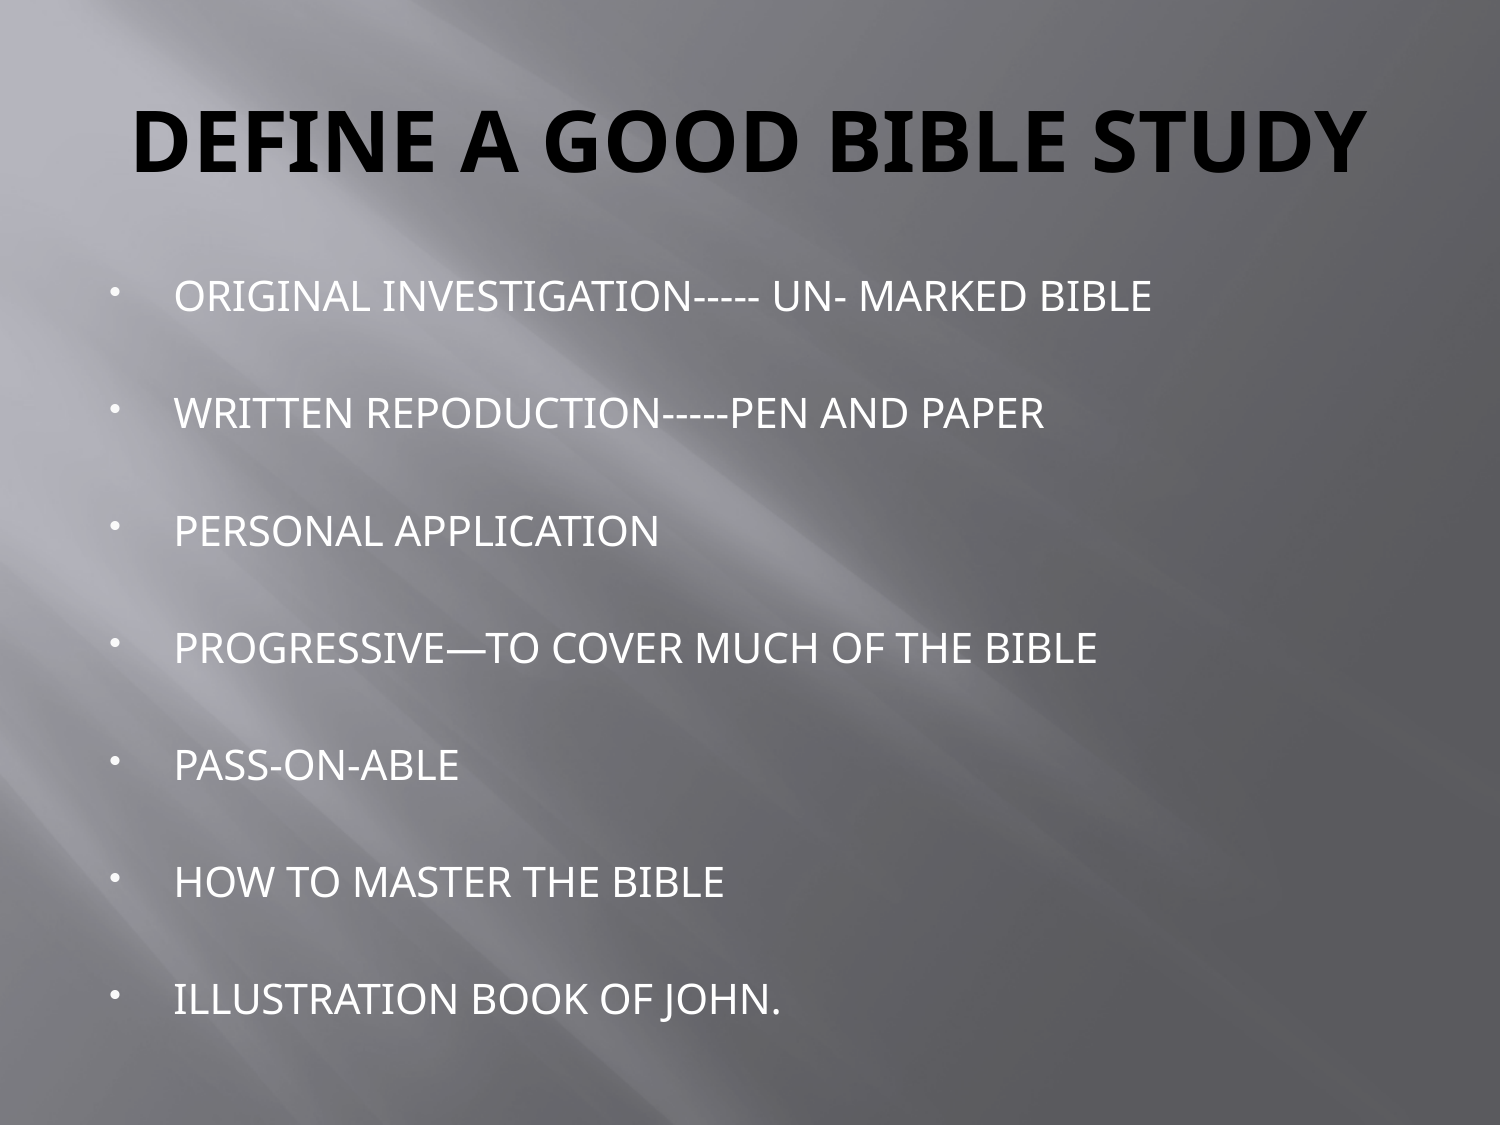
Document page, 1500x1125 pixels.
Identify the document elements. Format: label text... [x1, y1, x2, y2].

title DEFINE A GOOD BIBLE STUDY [75, 45, 1425, 233]
list ORIGINAL INVESTIGATION----- UN- MARKED BIBLE WRITTEN REPODUCTION-----PEN AND PAPER PERSONAL APPLICATION PROGRESSIVE—TO COVER MUCH OF THE BIBLE PASS-ON-ABLE HOW TO MASTER THE BIBLE ILLUSTRATION BOOK OF JOHN. [75, 262, 1425, 1035]
